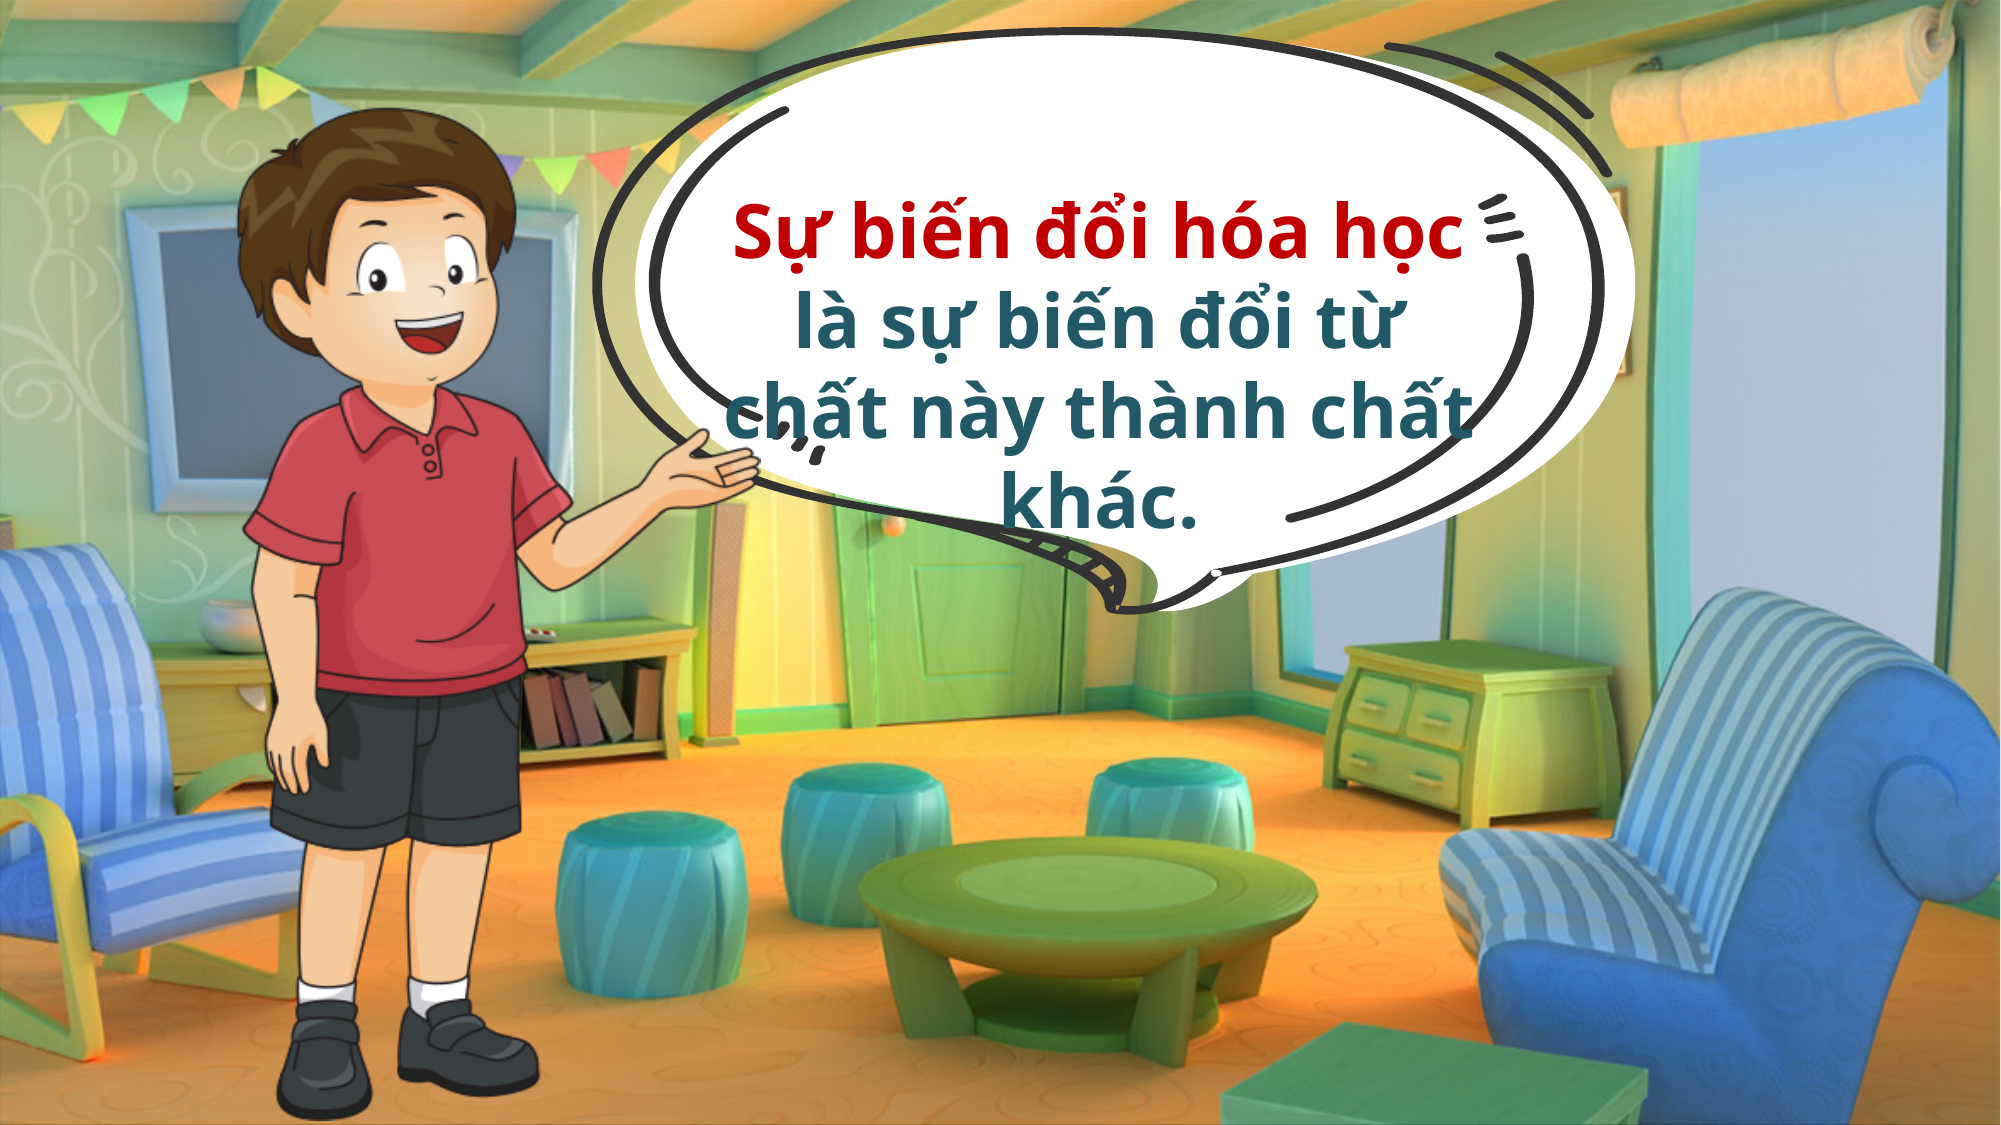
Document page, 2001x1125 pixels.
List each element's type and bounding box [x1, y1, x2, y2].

text_box [592, 27, 1636, 615]
picture [0, 0, 2001, 1125]
